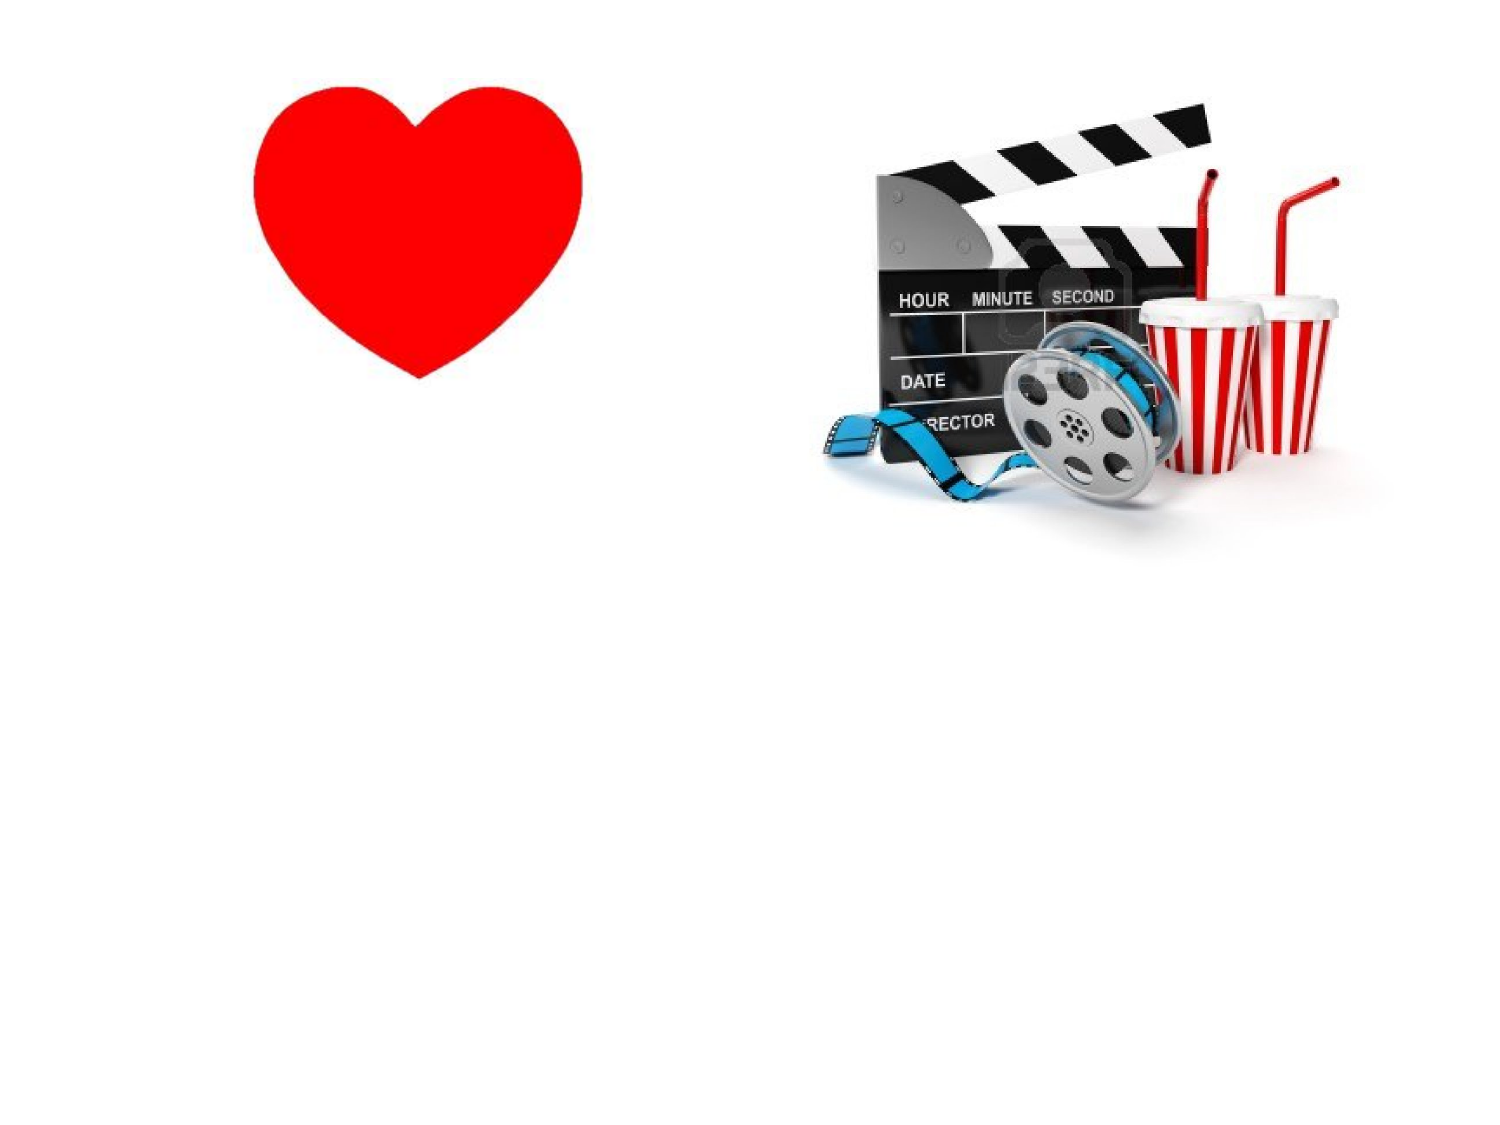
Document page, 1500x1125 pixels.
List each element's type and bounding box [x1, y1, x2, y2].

picture [218, 77, 616, 388]
picture [726, 54, 1420, 575]
